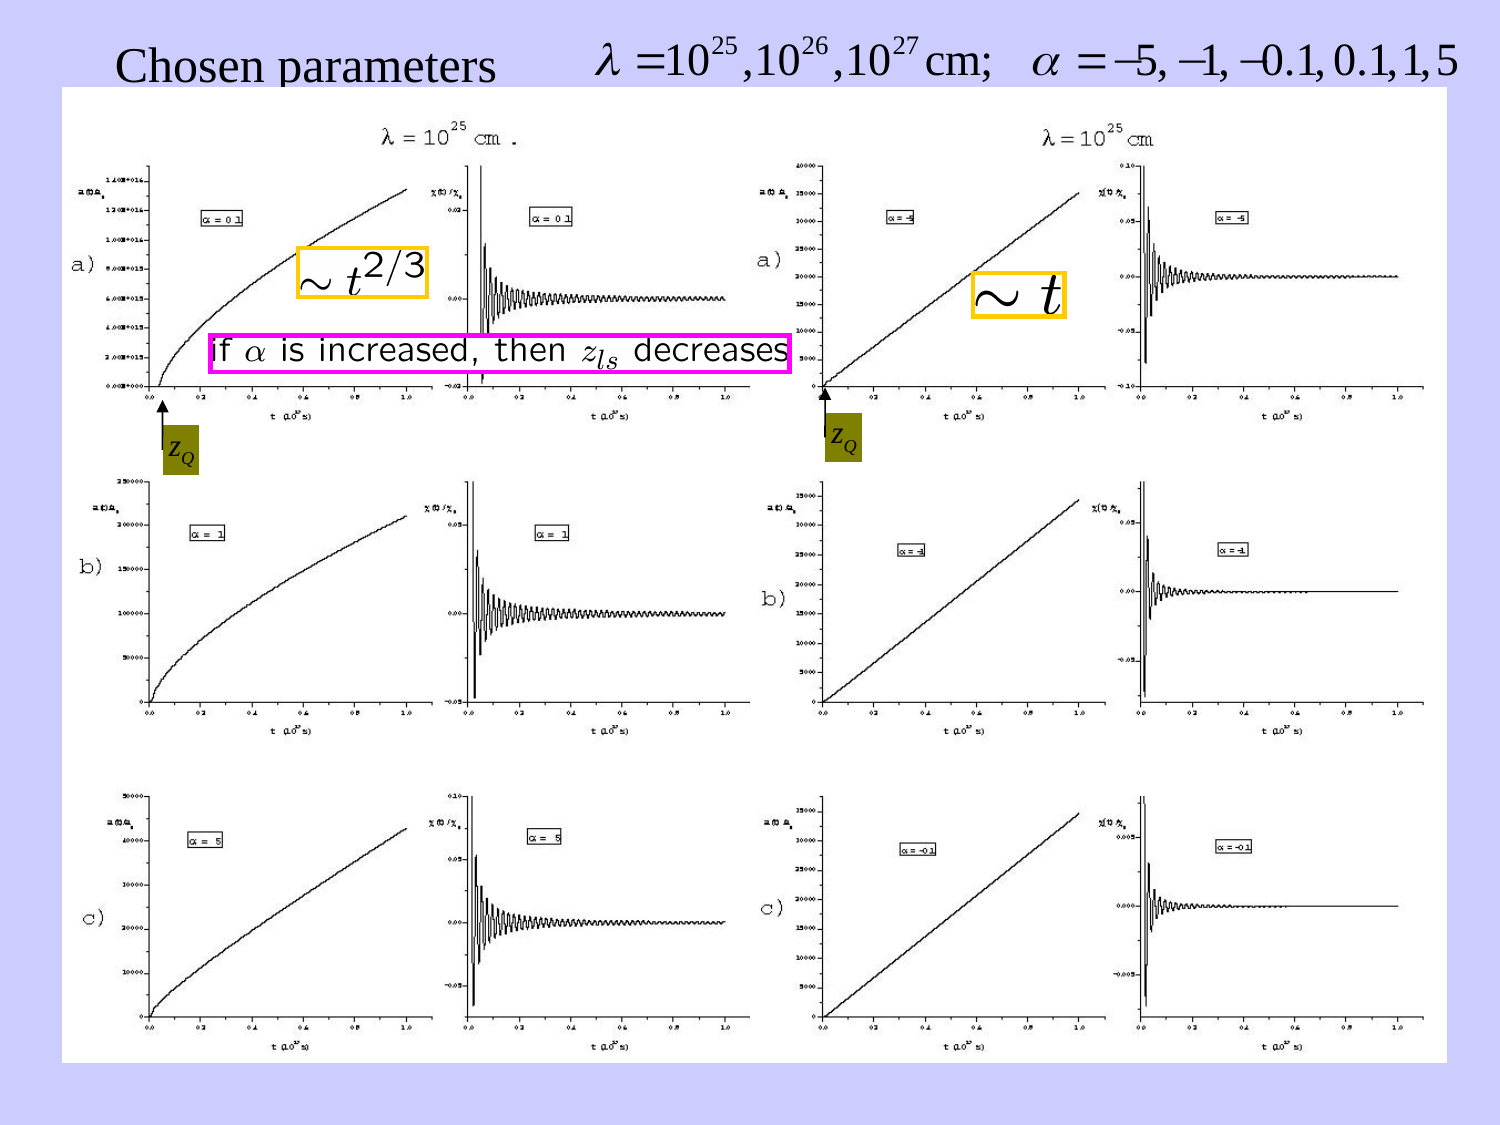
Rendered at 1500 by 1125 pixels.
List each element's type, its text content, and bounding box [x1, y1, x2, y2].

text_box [824, 412, 863, 463]
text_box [587, 24, 1467, 95]
title Chosen parameters [24, 24, 586, 101]
picture [62, 87, 1447, 1063]
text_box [162, 424, 200, 476]
